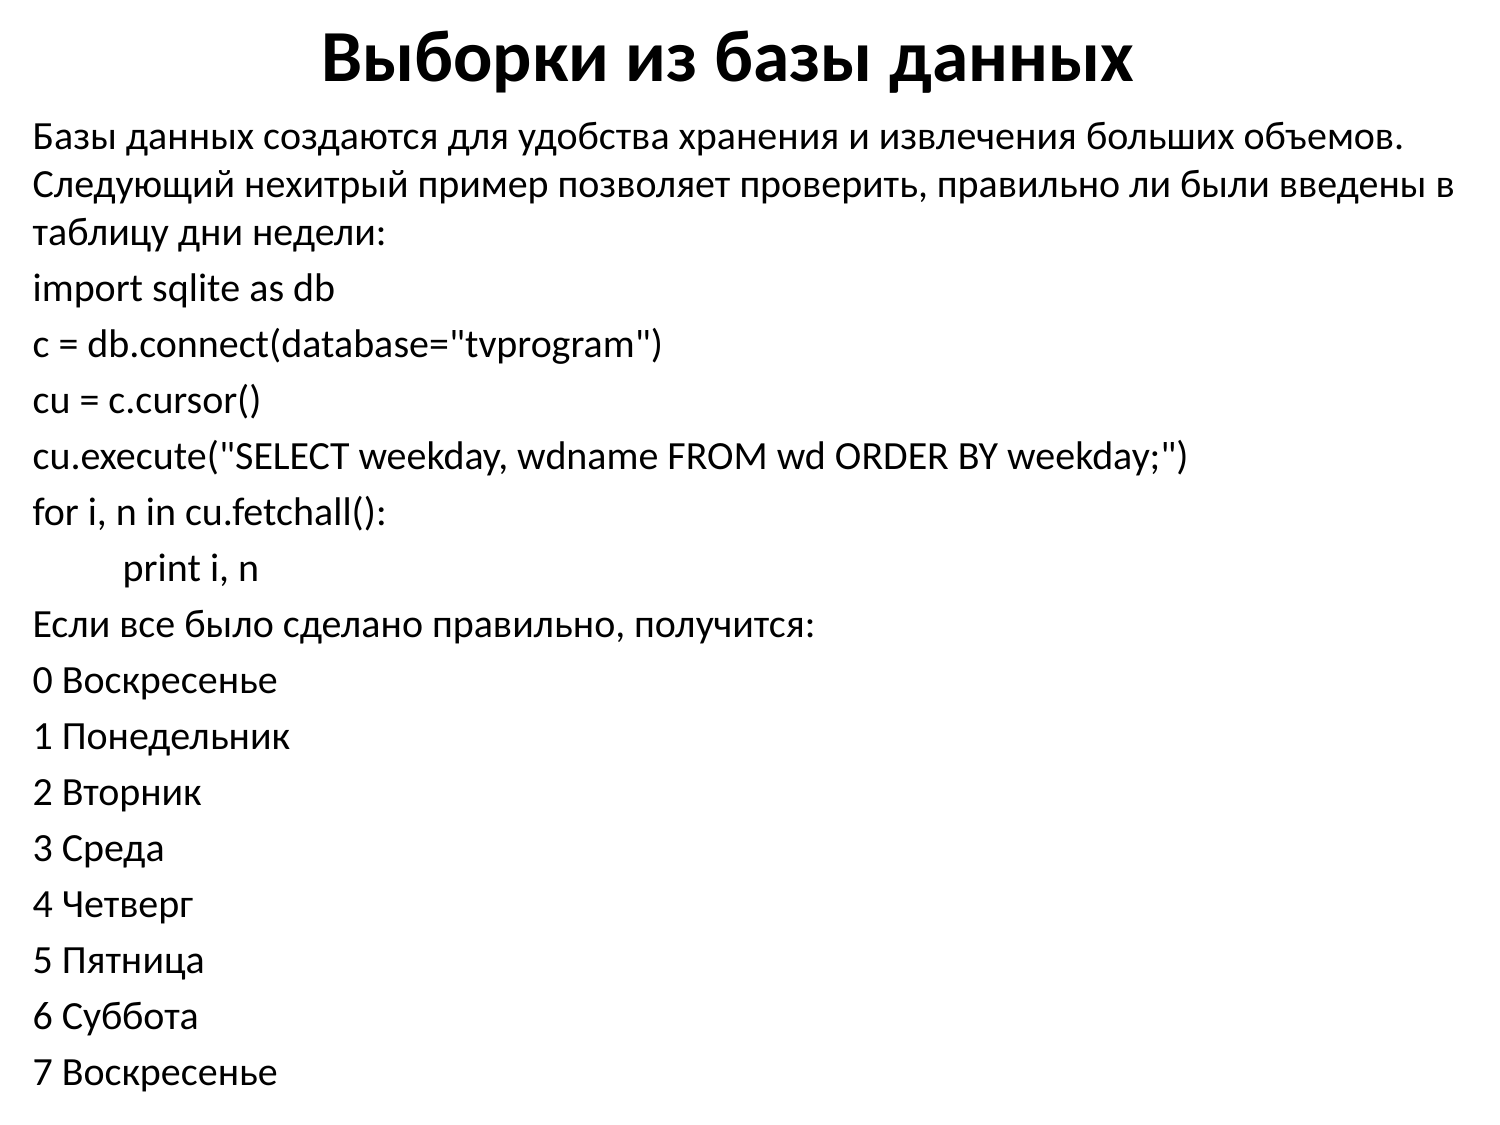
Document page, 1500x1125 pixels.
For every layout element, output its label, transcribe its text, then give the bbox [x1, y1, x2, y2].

title Выборки из базы данных [53, 0, 1404, 101]
list Базы данных создаются для удобства хранения и извлечения больших объемов. Следующий нехитрый пример позволяет проверить, правильно ли были введены в таблицу дни недели: import sqlite as db c = db.connect(database="tvprogram") cu = c.cursor() cu.execute("SELECT weekday, wdname FROM wd ORDER BY weekday;") for i, n in cu.fetchall(): print i, n Если все было сделано правильно, получится: 0 Воскресенье 1 Понедельник 2 Вторник 3 Среда 4 Четверг 5 Пятница 6 Суббота 7 Воскресенье [17, 101, 1483, 1106]
